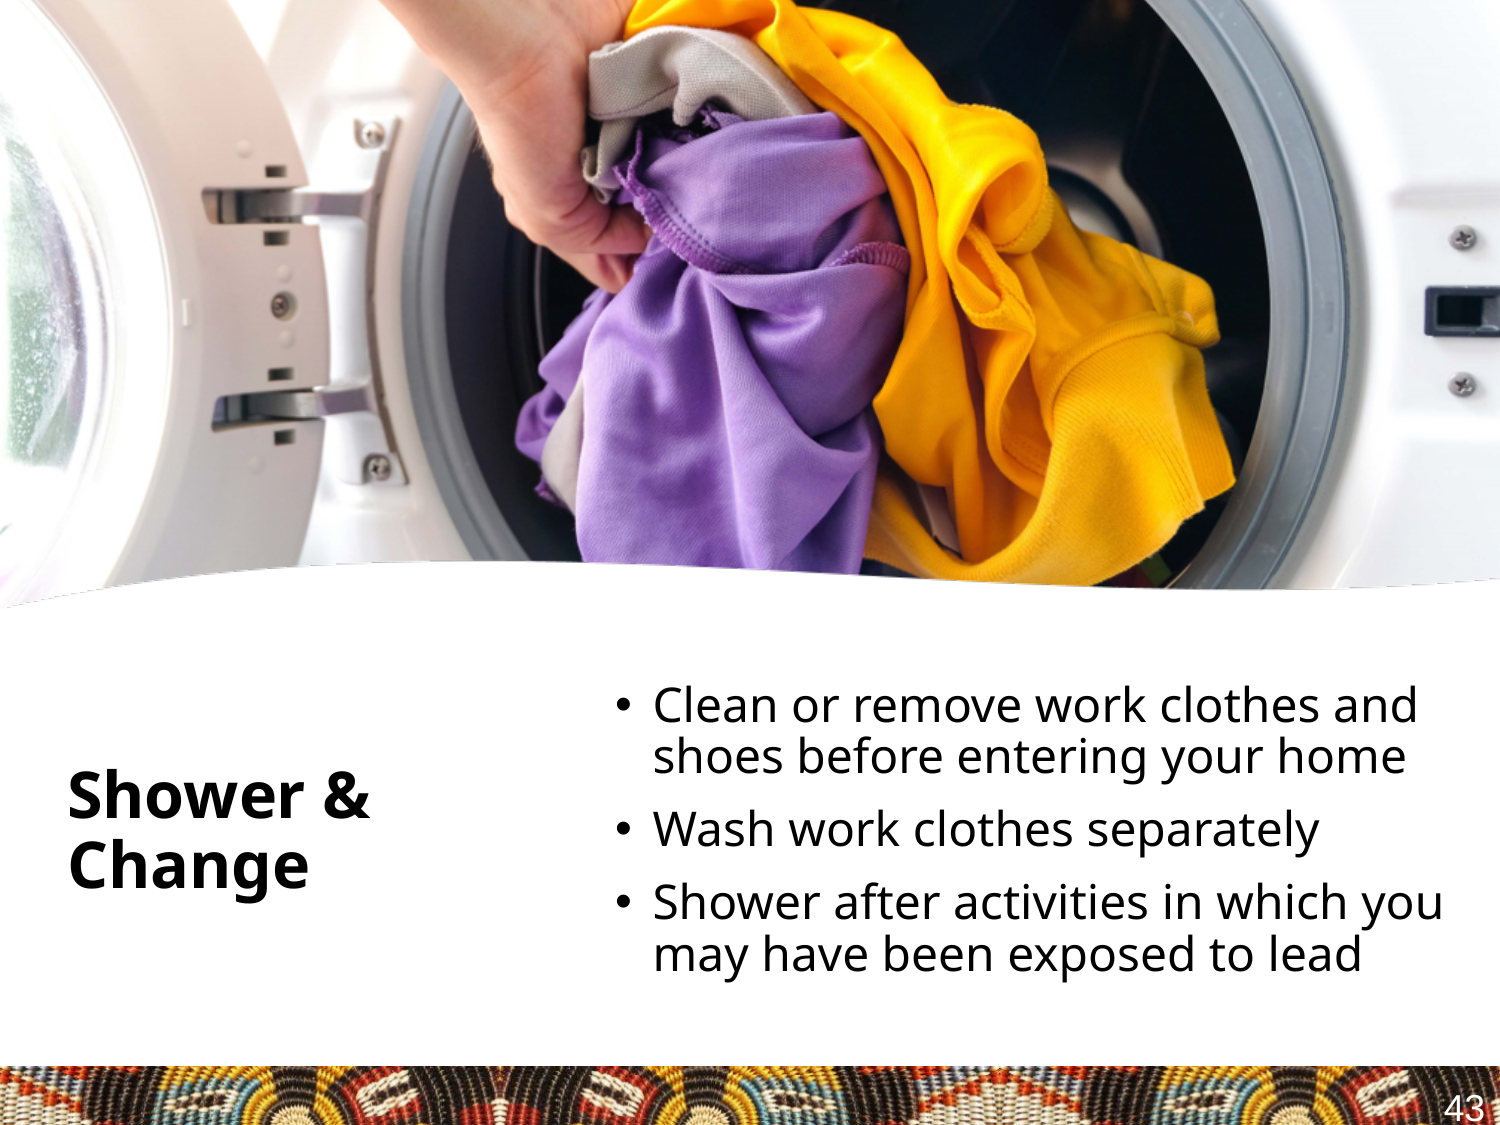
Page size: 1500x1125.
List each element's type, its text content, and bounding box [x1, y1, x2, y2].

picture [0, 1066, 1500, 1125]
picture [0, 0, 1500, 609]
title Shower & Change [52, 631, 563, 1034]
text_box 43 [1162, 1076, 1500, 1125]
list Clean or remove work clothes and shoes before entering your home Wash work clothes separately Shower after activities in which you may have been exposed to lead [600, 629, 1479, 1033]
